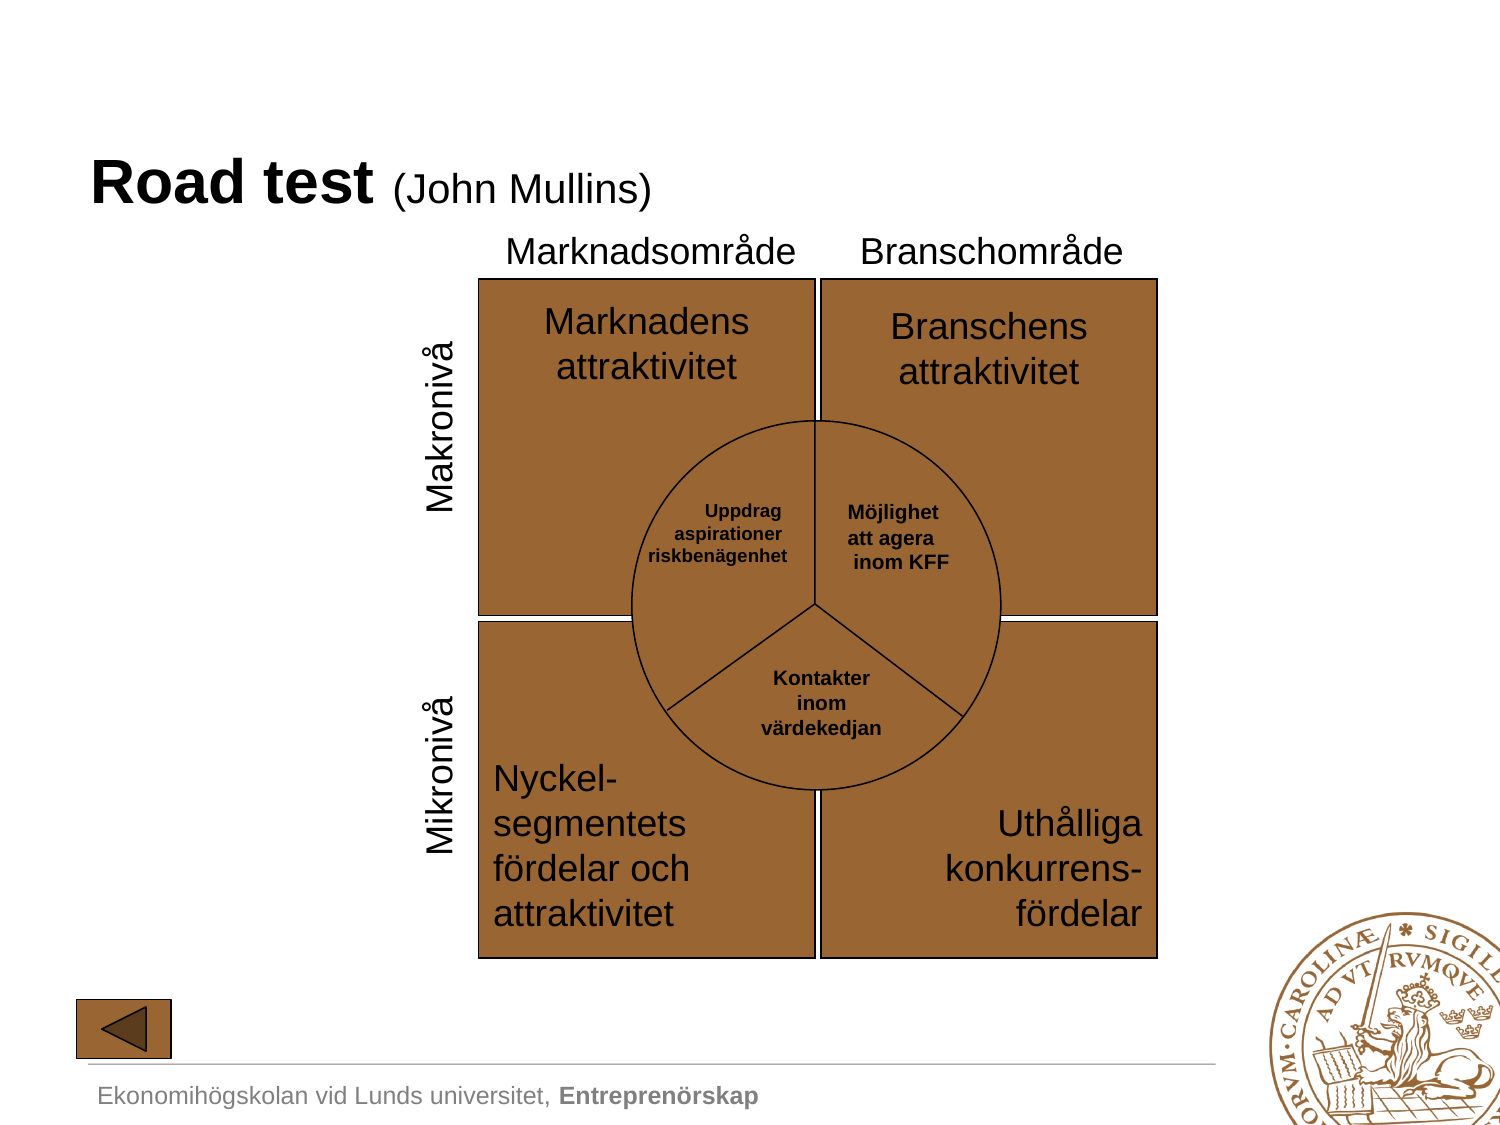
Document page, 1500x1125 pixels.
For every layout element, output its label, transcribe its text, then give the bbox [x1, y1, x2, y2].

text_box Branschområde [845, 219, 1139, 280]
text_box Uthålliga konkurrens- fördelar [820, 621, 1158, 958]
text_box [76, 999, 172, 1059]
text_box Marknadens attraktivitet [478, 278, 815, 616]
text_box Nyckel- segmentets fördelar och attraktivitet [478, 621, 815, 958]
text_box Mikronivå [407, 681, 468, 871]
title Road test (John Mullins) [75, 84, 1426, 273]
picture [1256, 889, 1500, 1125]
text_box Marknadsområde [490, 219, 812, 280]
text_box Branschens attraktivitet [820, 278, 1158, 616]
text_box Makronivå [407, 326, 468, 530]
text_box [631, 420, 1002, 791]
